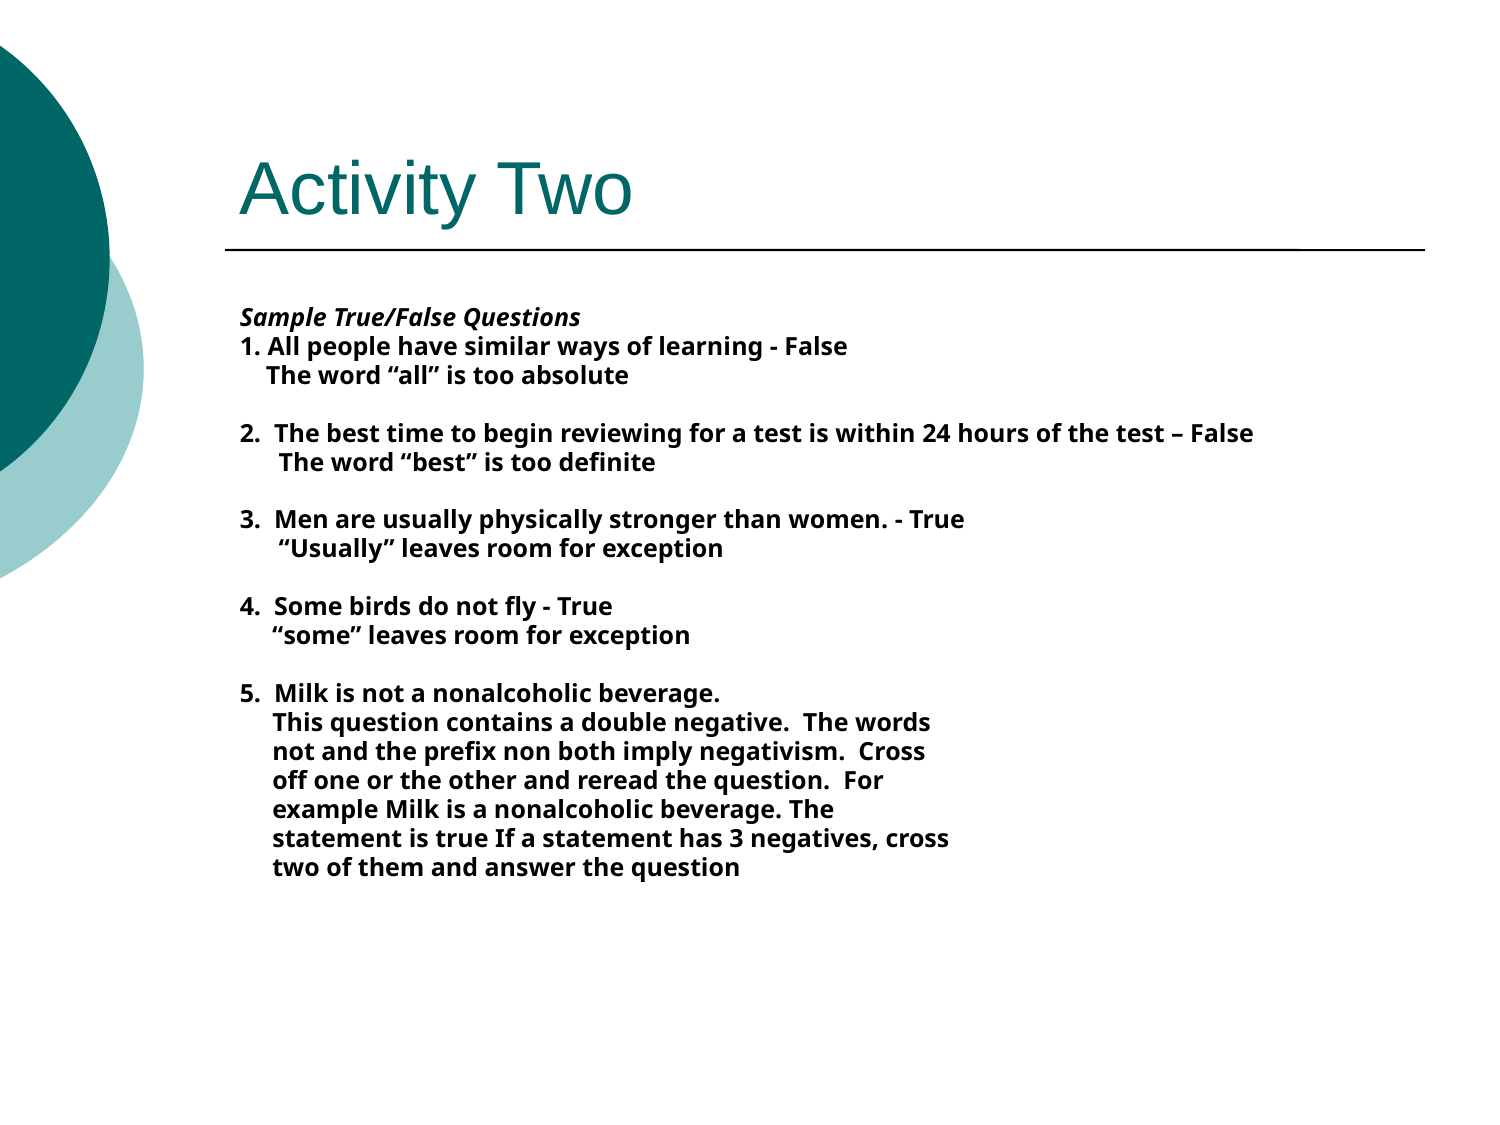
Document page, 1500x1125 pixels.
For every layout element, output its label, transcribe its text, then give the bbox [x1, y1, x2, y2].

title Activity Two [224, 49, 1425, 238]
list Sample True/False Questions 1. All people have similar ways of learning - False The word “all” is too absolute 2. The best time to begin reviewing for a test is within 24 hours of the test – False The word “best” is too definite 3. Men are usually physically stronger than women. - True “Usually” leaves room for exception 4. Some birds do not fly - True “some” leaves room for exception 5. Milk is not a nonalcoholic beverage. This question contains a double negative. The words not and the prefix non both imply negativism. Cross off one or the other and reread the question. For example Milk is a nonalcoholic beverage. The statement is true If a statement has 3 negatives, cross two of them and answer the question [224, 299, 1425, 975]
